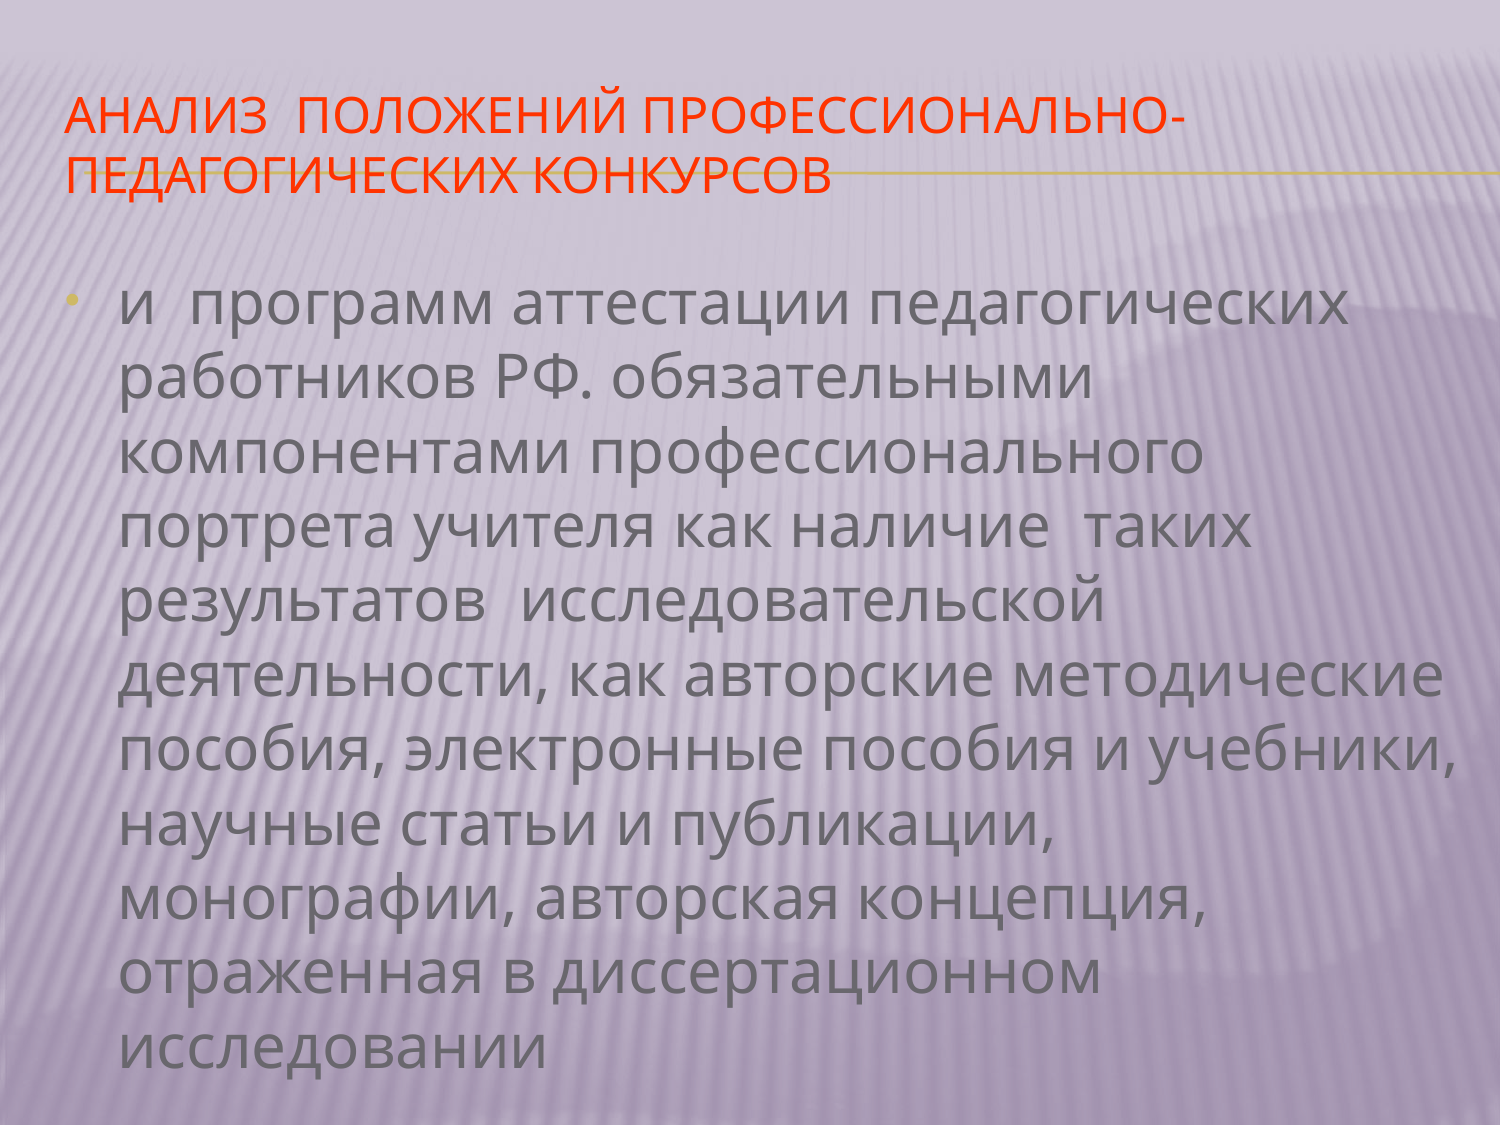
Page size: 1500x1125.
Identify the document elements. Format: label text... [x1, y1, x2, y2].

list и программ аттестации педагогических работников РФ. обязательными компонентами профессионального портрета учителя как наличие таких результатов исследовательской деятельности, как авторские методические пособия, электронные пособия и учебники, научные статьи и публикации, монографии, авторская концепция, отраженная в диссертационном исследовании [50, 254, 1475, 1094]
title Анализ положений профессионально-педагогических конкурсов [50, 75, 1475, 213]
